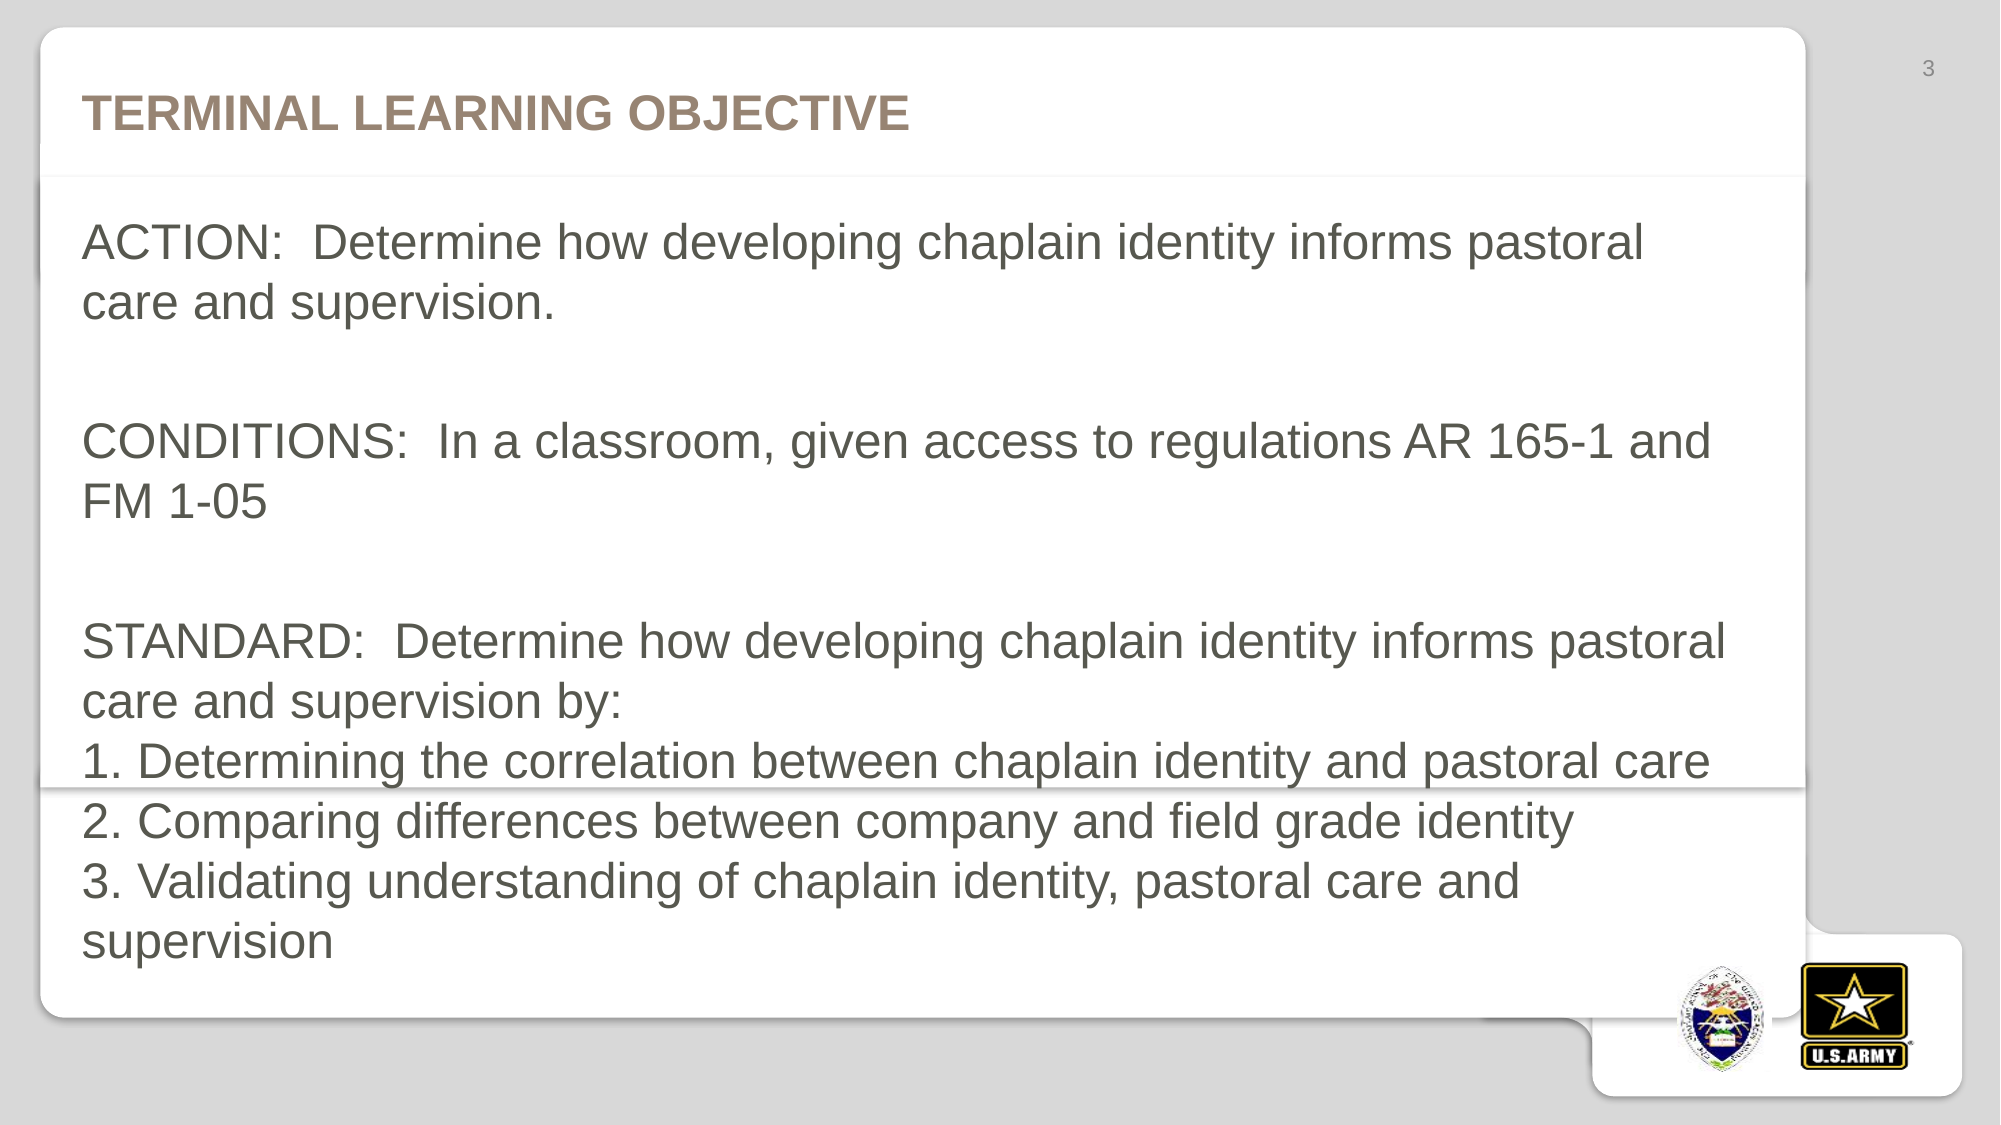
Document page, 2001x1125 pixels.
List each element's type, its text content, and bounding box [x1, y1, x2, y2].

picture [1677, 937, 1976, 1096]
slide_number 3 [1816, 37, 1950, 98]
list ACTION: Determine how developing chaplain identity informs pastoral care and supervision. CONDITIONS: In a classroom, given access to regulations AR 165-1 and FM 1-05 STANDARD: Determine how developing chaplain identity informs pastoral care and supervision by: 1. Determining the correlation between chaplain identity and pastoral care 2. Comparing differences between company and field grade identity 3. Validating understanding of chaplain identity, pastoral care and supervision [66, 201, 1771, 976]
title Terminal Learning objective [66, 44, 1686, 177]
